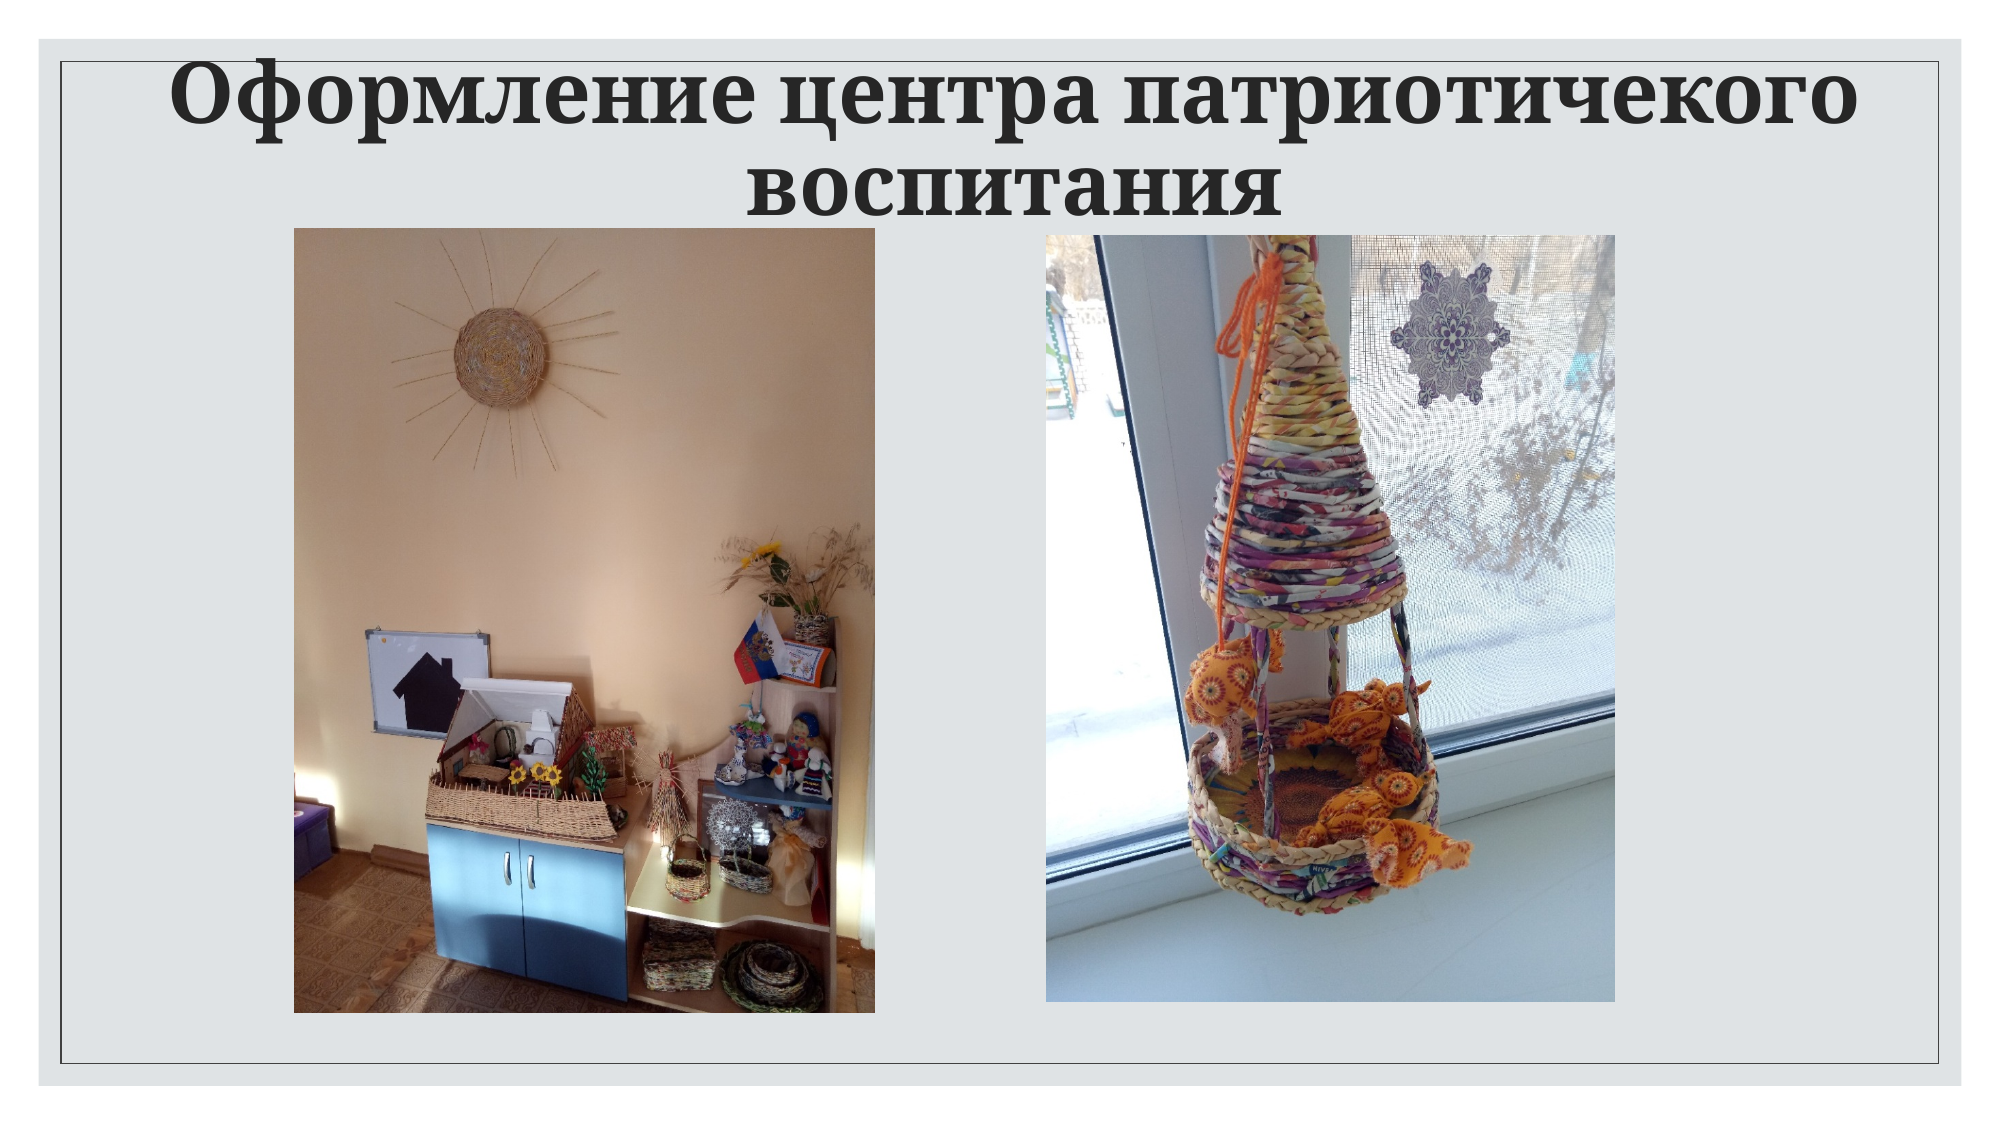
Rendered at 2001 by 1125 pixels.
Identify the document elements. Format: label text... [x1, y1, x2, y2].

picture [1046, 235, 1615, 1003]
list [294, 228, 875, 1013]
title Оформление центра патриотичекого воспитания [85, 80, 1945, 203]
